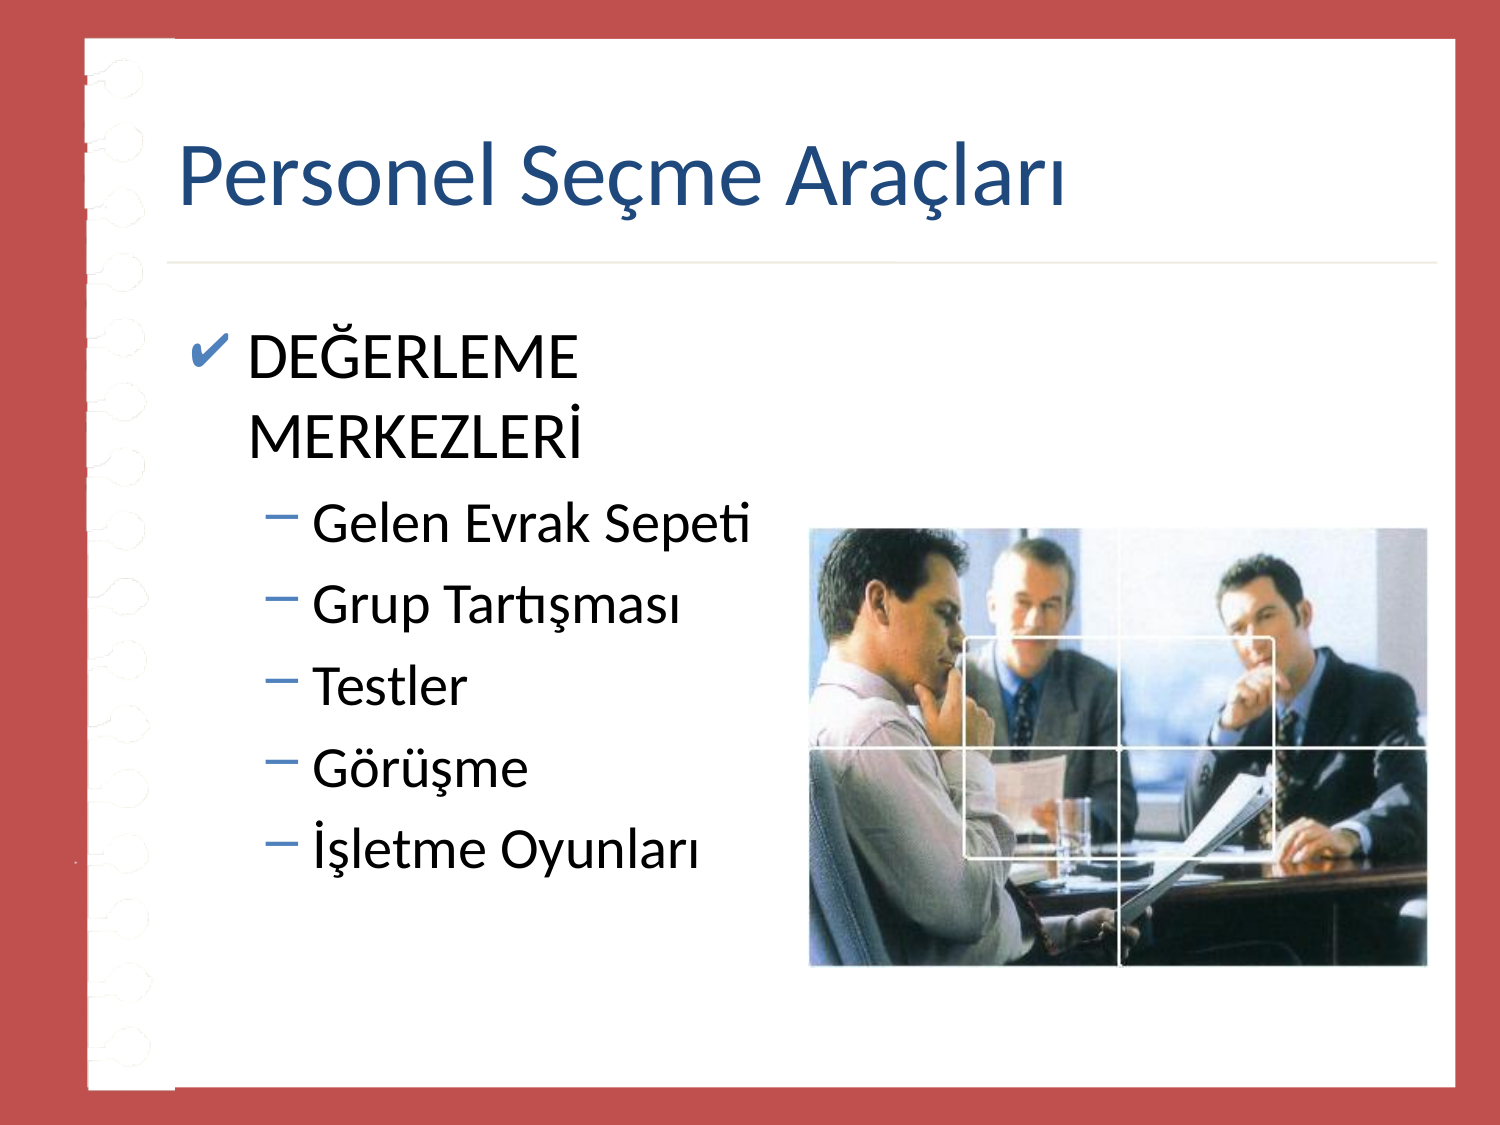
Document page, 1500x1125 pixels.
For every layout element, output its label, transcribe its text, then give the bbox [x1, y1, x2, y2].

picture [808, 527, 1430, 968]
title Personel Seçme Araçları [162, 74, 1438, 263]
list DEĞERLEME MERKEZLERİ Gelen Evrak Sepeti Grup Tartışması Testler Görüşme İşletme Oyunları [175, 304, 916, 1046]
